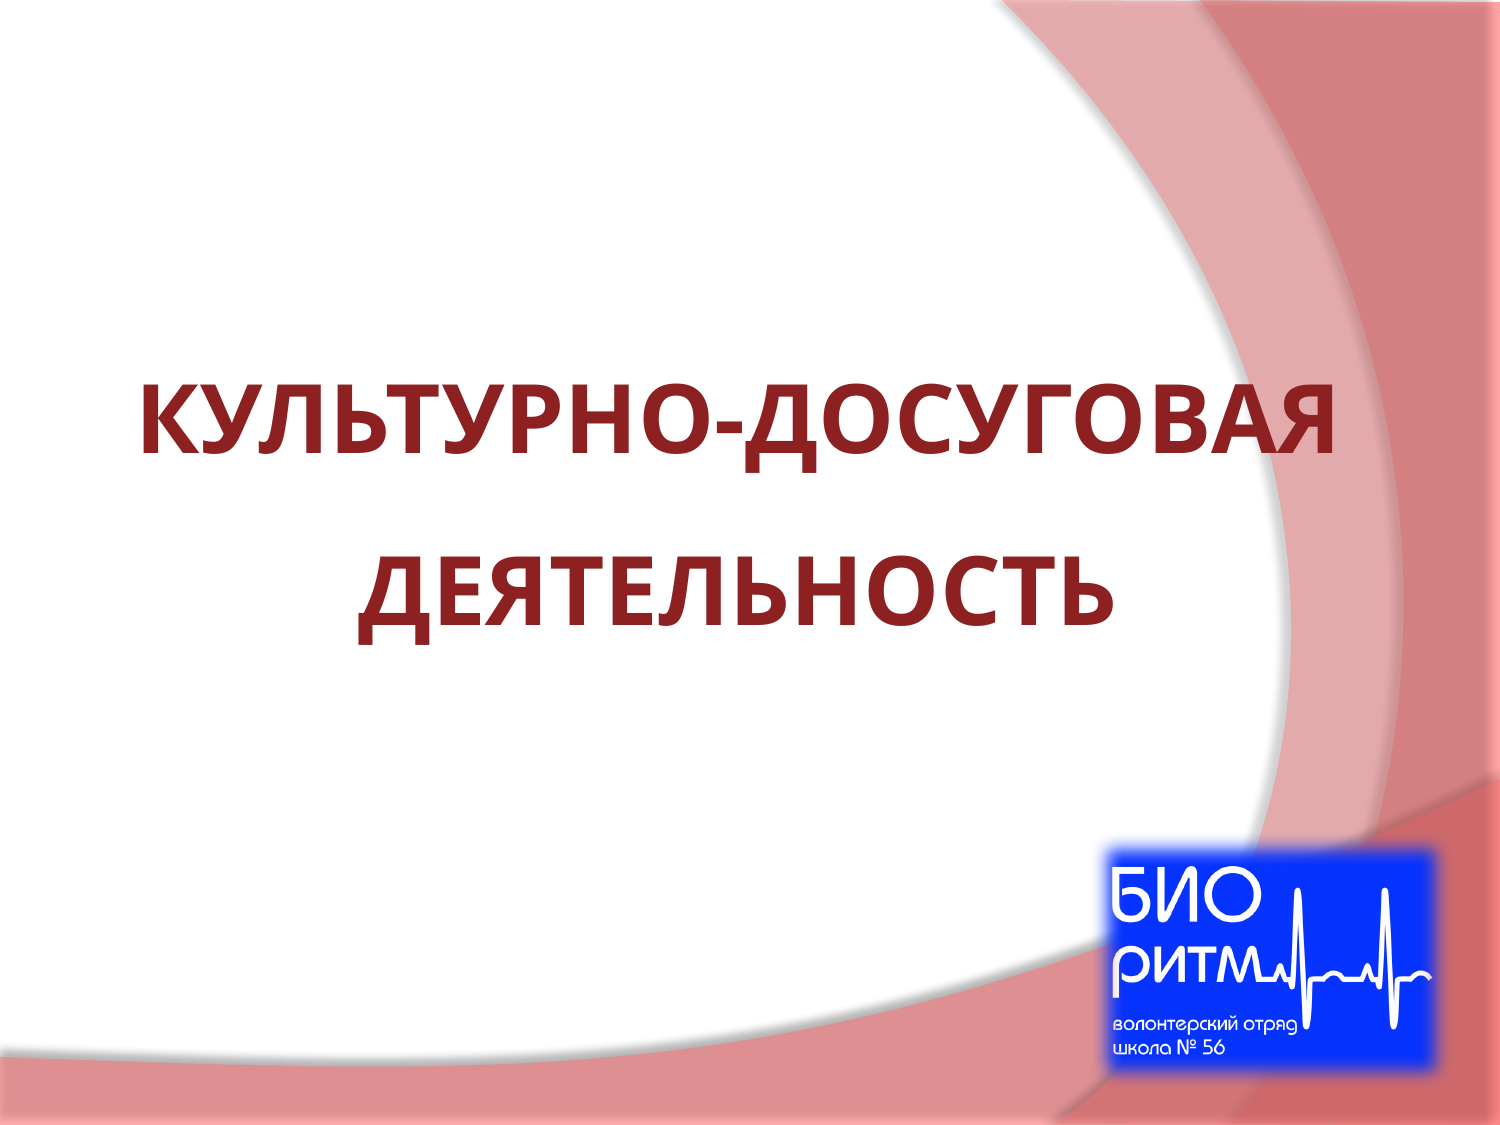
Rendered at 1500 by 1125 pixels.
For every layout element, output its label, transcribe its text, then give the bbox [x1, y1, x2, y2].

title КУЛЬТУРНО-ДОСУГОВАЯ ДЕЯТЕЛЬНОСТЬ [82, 292, 1395, 704]
picture [1089, 831, 1454, 1090]
